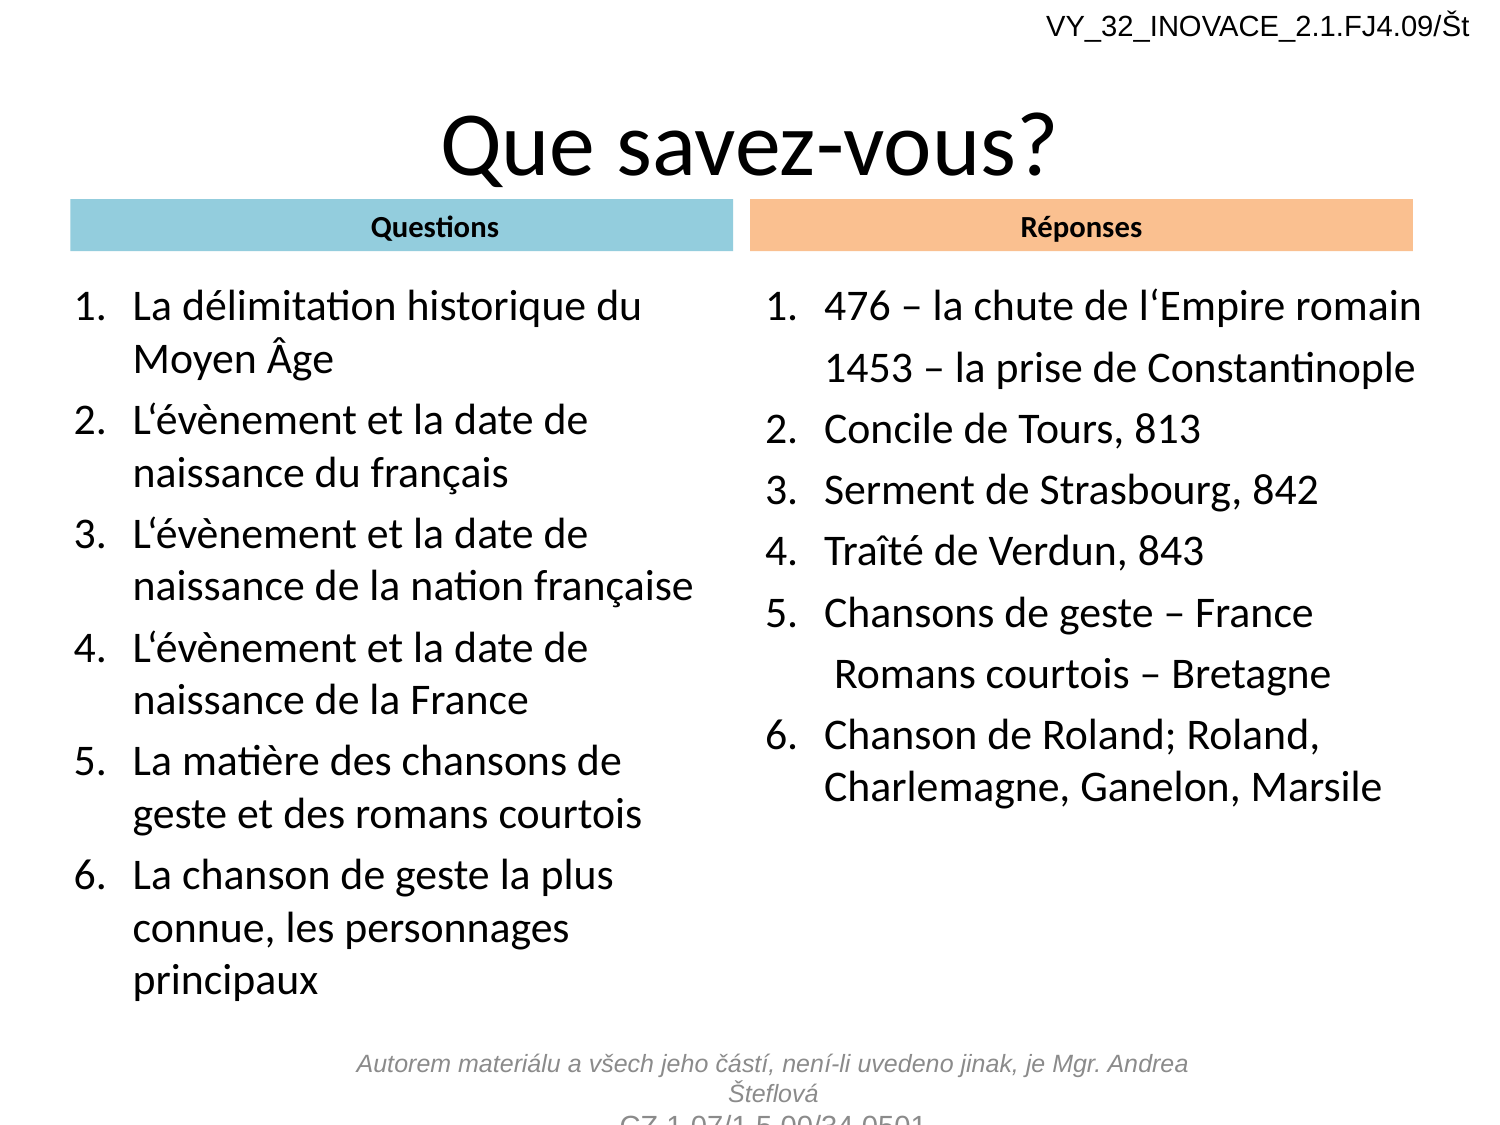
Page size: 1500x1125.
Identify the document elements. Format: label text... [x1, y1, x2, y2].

text_box VY_32_INOVACE_2.1.FJ4.09/Št [1031, 0, 1500, 50]
list 476 – la chute de l‘Empire romain 1453 – la prise de Constantinople Concile de Tours, 813 Serment de Strasbourg, 842 Traîté de Verdun, 843 Chansons de geste – France Romans courtois – Bretagne Chanson de Roland; Roland, Charlemagne, Ganelon, Marsile [749, 269, 1442, 1055]
list Réponses [749, 198, 1414, 252]
footer Autorem materiálu a všech jeho částí, není-li uvedeno jinak, je Mgr. Andrea Šteflová CZ.1.07/1.5.00/34.0501 [292, 1065, 1254, 1125]
list La délimitation historique du Moyen Âge L‘évènement et la date de naissance du français L‘évènement et la date de naissance de la nation française L‘évènement et la date de naissance de la France La matière des chansons de geste et des romans courtois La chanson de geste la plus connue, les personnages principaux [58, 269, 738, 1055]
list Questions [70, 198, 734, 252]
title Que savez-vous? [74, 44, 1426, 233]
